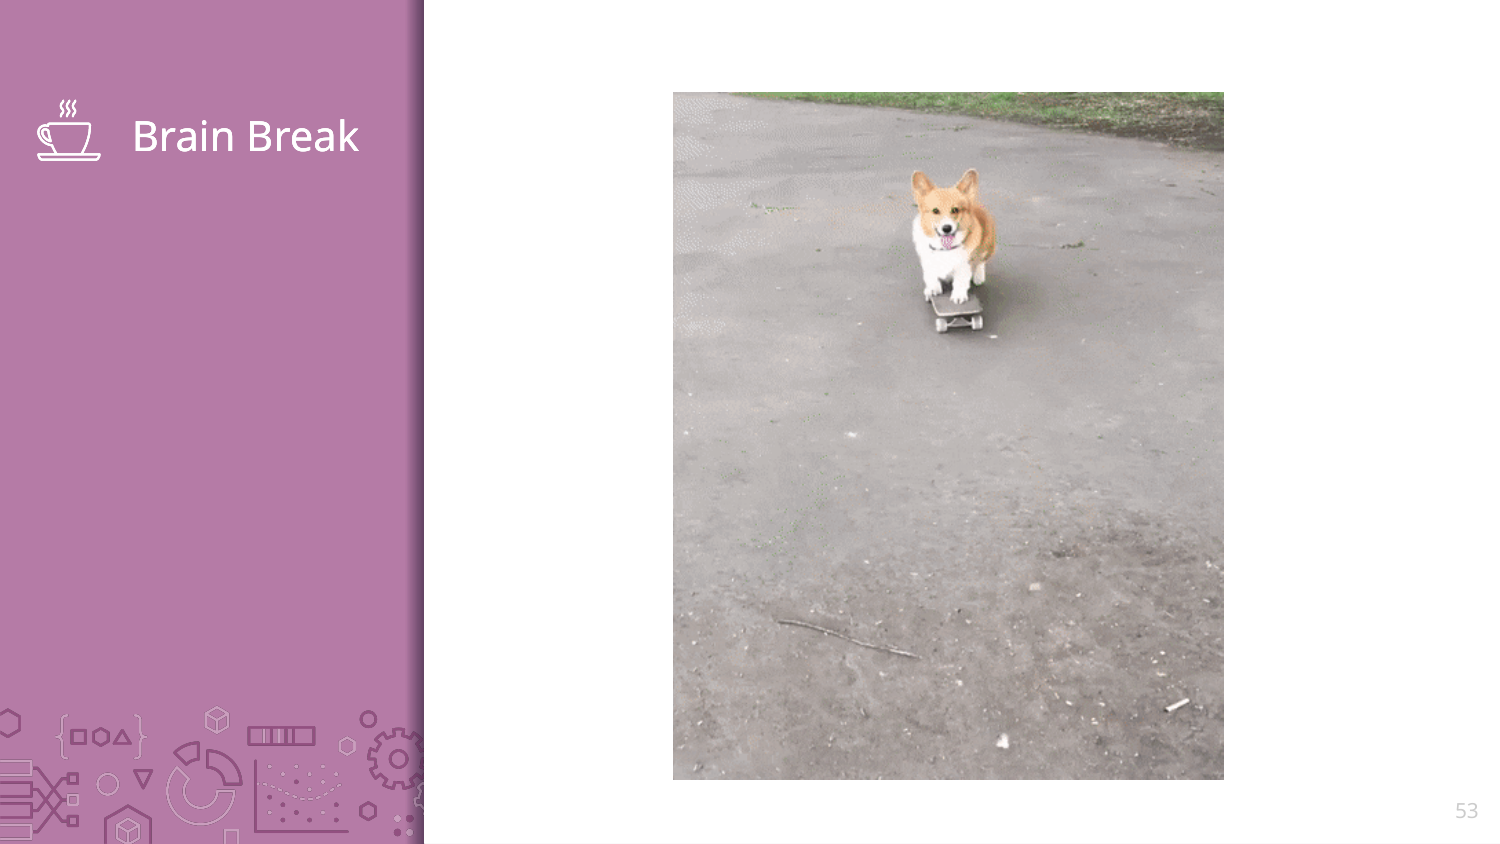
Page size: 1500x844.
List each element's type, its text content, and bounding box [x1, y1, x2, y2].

picture [673, 92, 1224, 780]
slide_number 53 [1403, 779, 1494, 844]
picture [0, 701, 424, 844]
